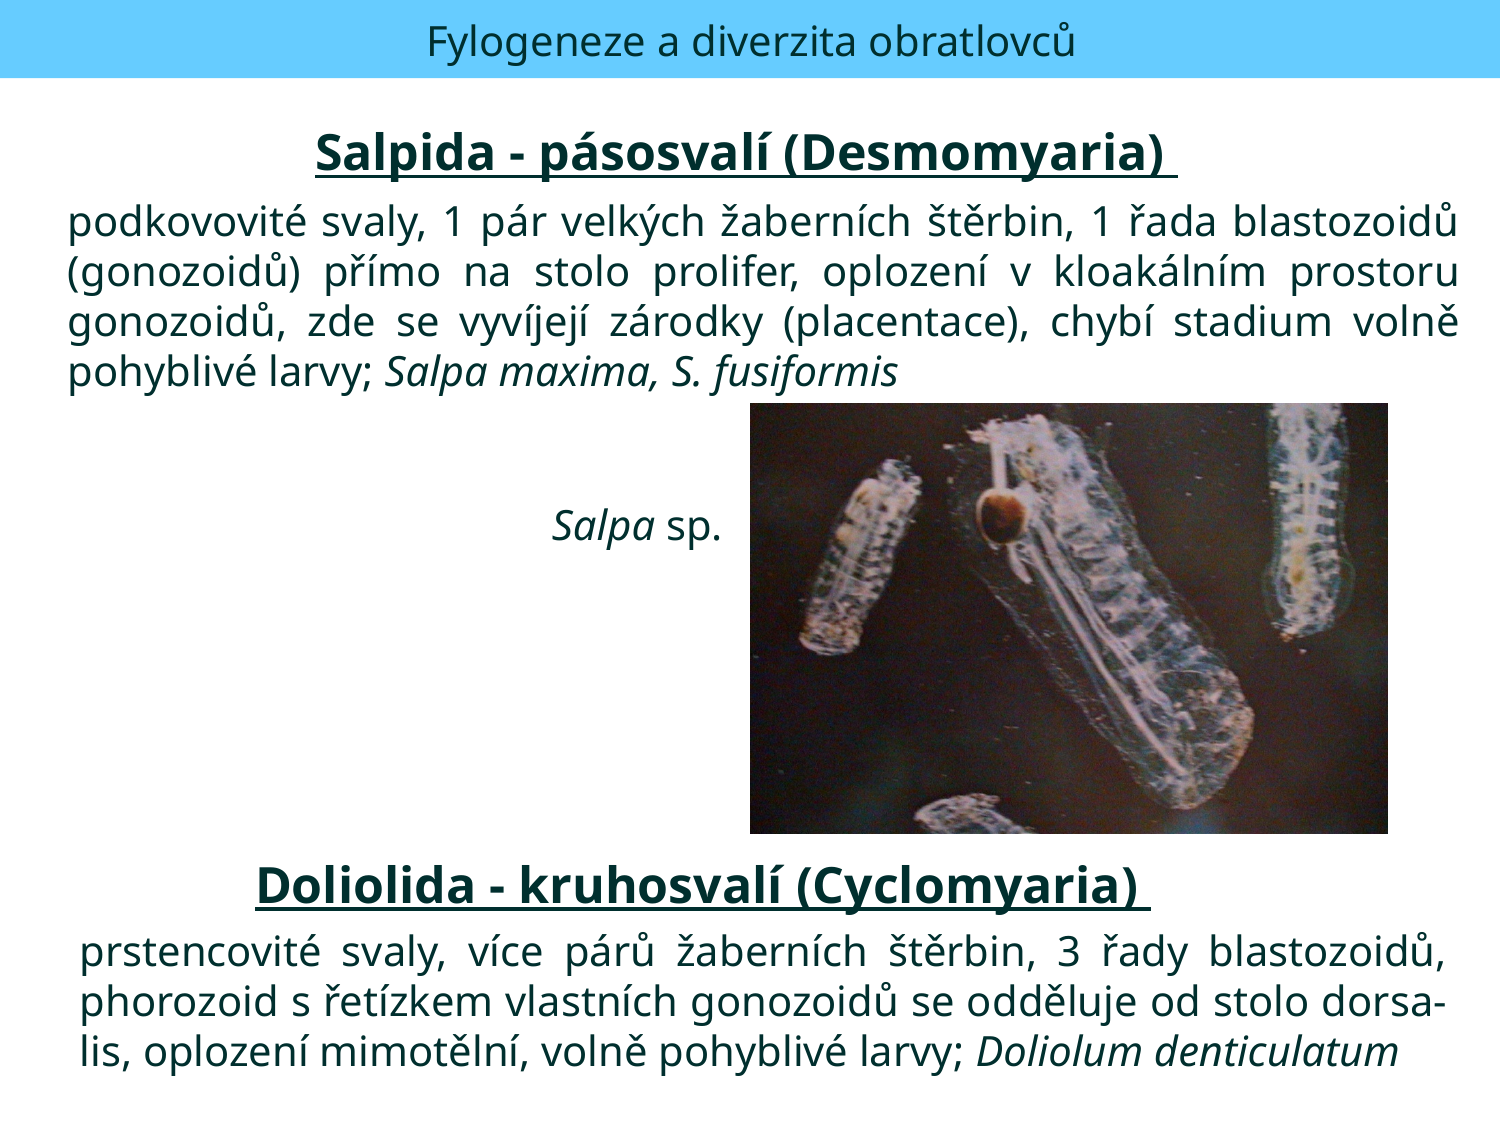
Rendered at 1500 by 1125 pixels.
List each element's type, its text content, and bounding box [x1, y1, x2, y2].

text_box Salpida - pásosvalí (Desmomyaria) [300, 113, 1193, 185]
text_box Doliolida - kruhosvalí (Cyclomyaria) [240, 846, 1167, 917]
text_box prstencovité svaly, více párů žaberních štěrbin, 3 řady blastozoidů, phorozoid s řetízkem vlastních gonozoidů se odděluje od stolo dorsa-lis, oplození mimotělní, volně pohyblivé larvy; Doliolum denticulatum [64, 917, 1463, 1082]
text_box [0, 0, 1500, 79]
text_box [52, 186, 1476, 835]
